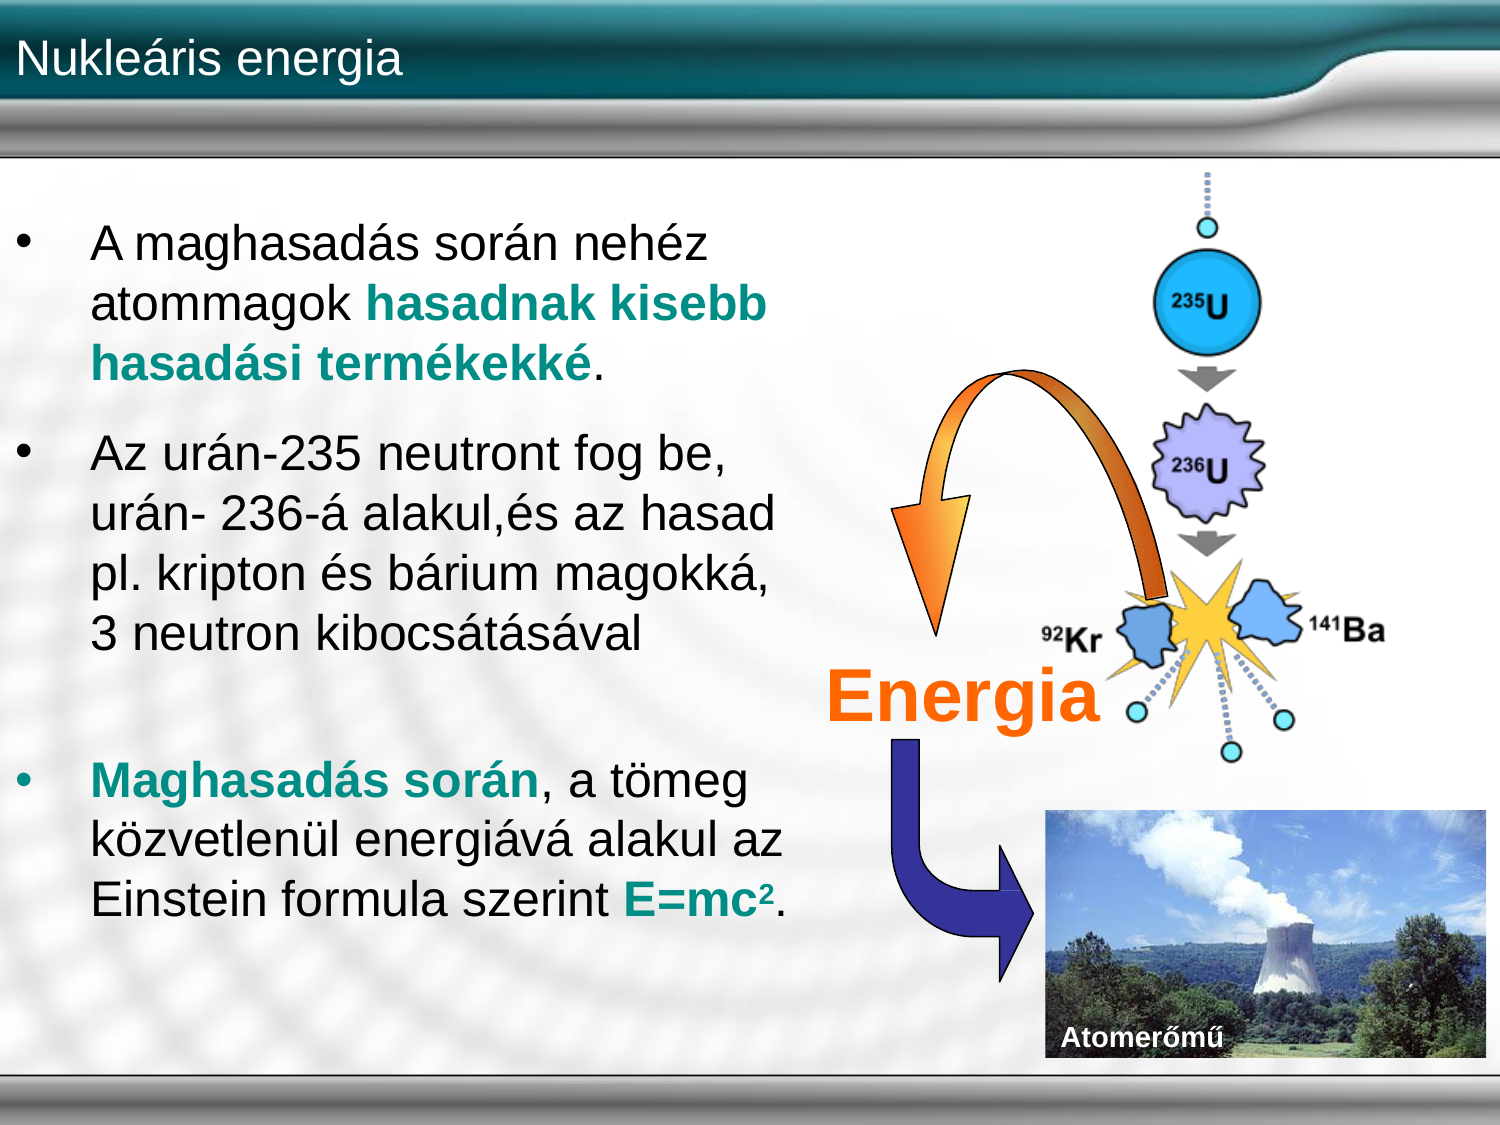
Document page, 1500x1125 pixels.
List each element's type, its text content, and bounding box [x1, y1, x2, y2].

text_box [993, 370, 1014, 374]
text_box [1045, 810, 1487, 1058]
text_box [891, 739, 1034, 982]
text_box [891, 511, 936, 637]
title Nukleáris energia [12, 25, 1488, 213]
text_box Atomerőmű [1058, 1018, 1227, 1054]
text_box [891, 373, 993, 508]
text_box A maghasadás során nehéz atommagok hasadnak kisebb hasadási termékekké. Az urán-235 neutront fog be, urán- 236-á alakul,és az hasad pl. kripton és bárium magokká, 3 neutron kibocsátásával Energia Maghasadás során, a tömeg közvetlenül energiává alakul az Einstein formula szerint E=mc2. [12, 210, 1102, 928]
text_box [1009, 160, 1405, 776]
text_box [993, 375, 1145, 600]
text_box [1034, 370, 1168, 592]
text_box [891, 370, 1168, 637]
text_box [937, 382, 1005, 637]
picture [0, 0, 1500, 1125]
